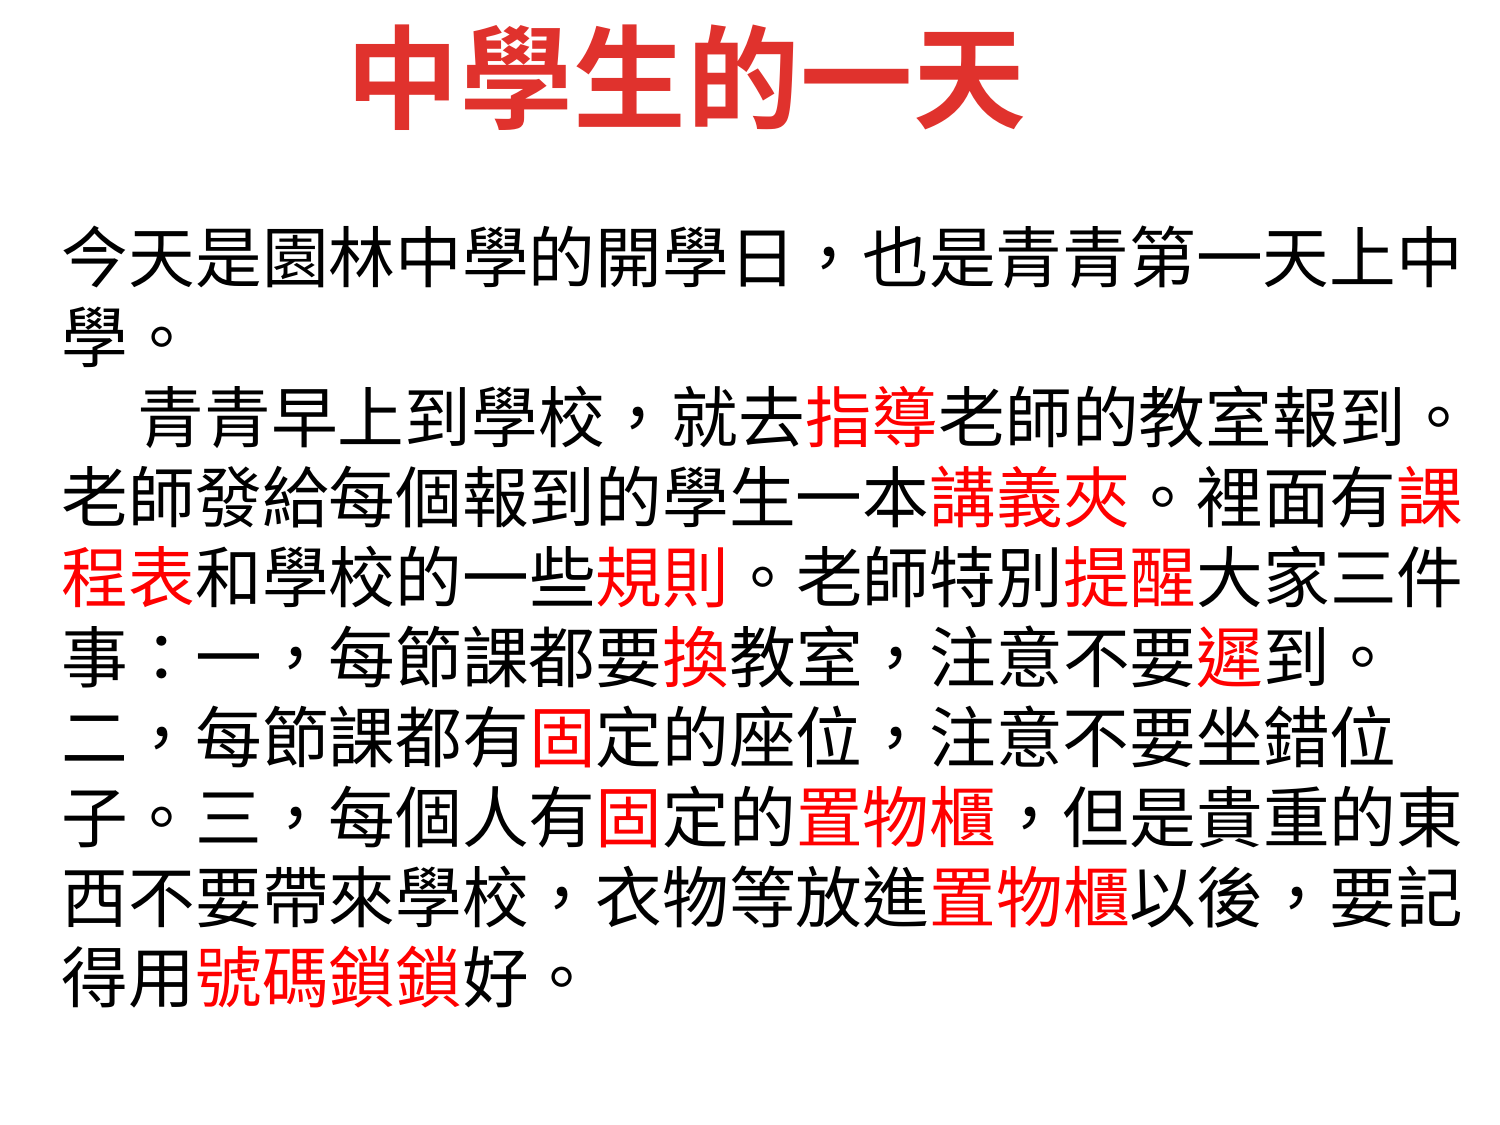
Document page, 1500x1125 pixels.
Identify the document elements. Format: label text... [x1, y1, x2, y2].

text_box 今天是園林中學的開學日，也是青青第一天上中學。 青青早上到學校，就去指導老師的教室報到。老師發給每個報到的學生一本講義夾。裡面有課程表和學校的一些規則。老師特別提醒大家三件事：一，每節課都要換教室，注意不要遲到。二，每節課都有固定的座位，注意不要坐錯位子。三，每個人有固定的置物櫃，但是貴重的東西不要帶來學校，衣物等放進置物櫃以後，要記得用號碼鎖鎖好。 [46, 208, 1500, 1024]
text_box 中學生的一天 [331, 0, 1043, 150]
